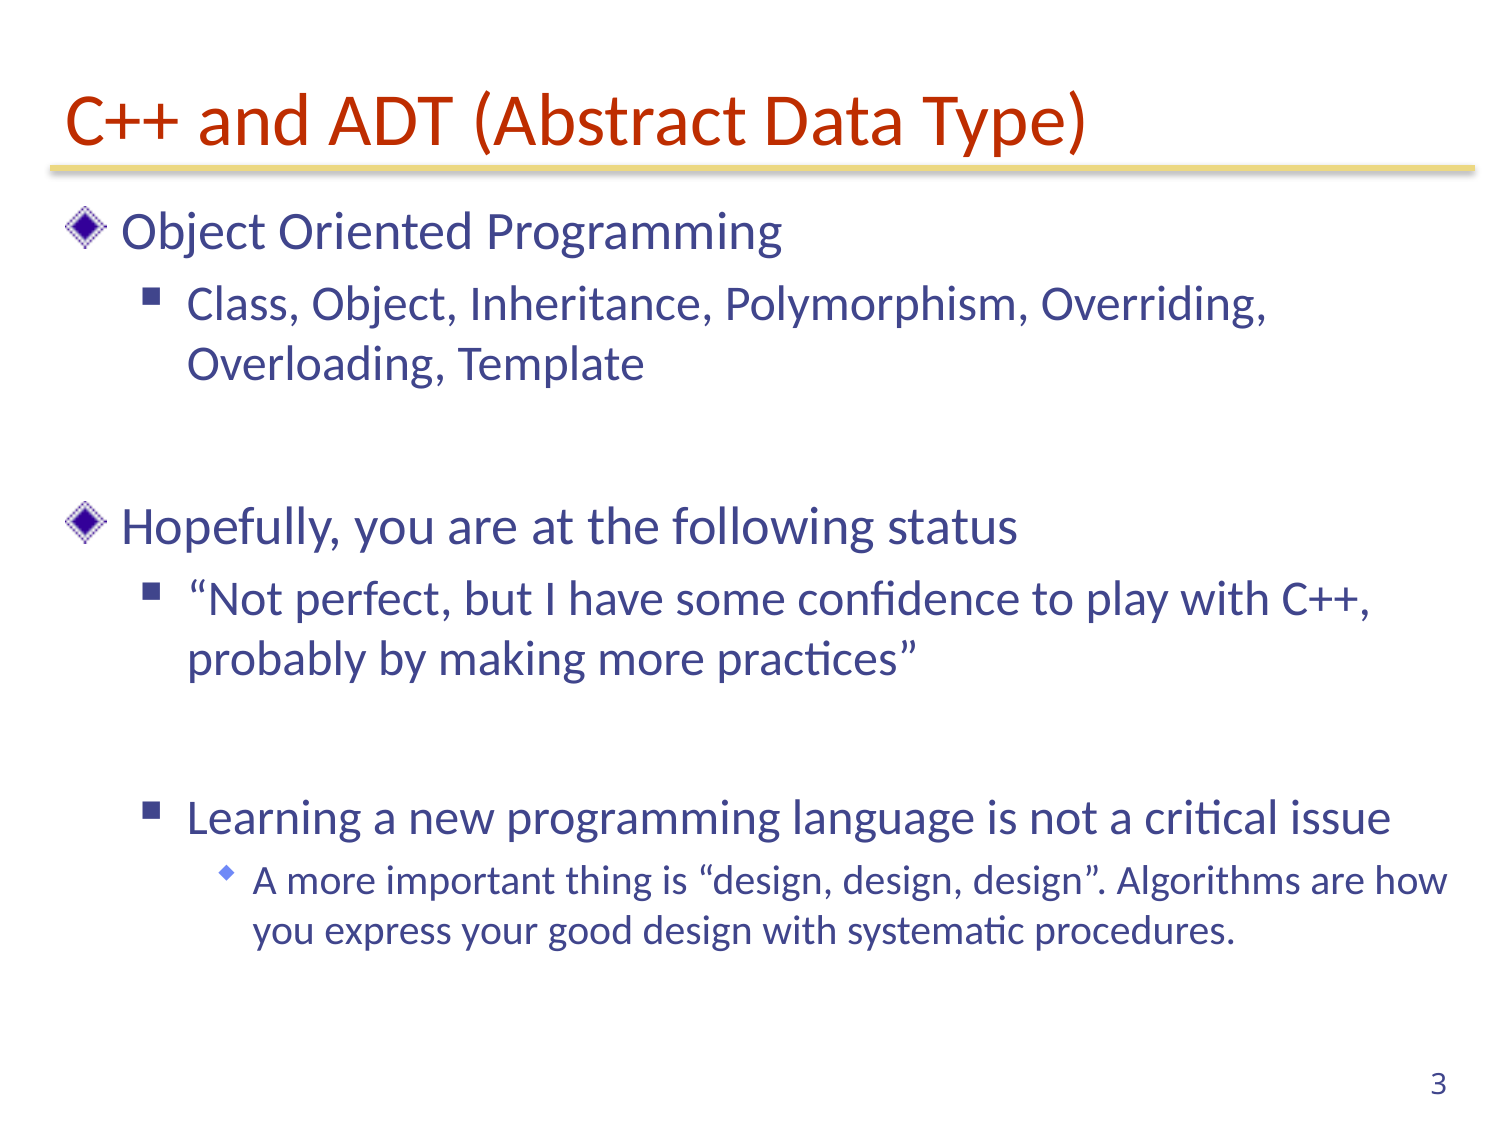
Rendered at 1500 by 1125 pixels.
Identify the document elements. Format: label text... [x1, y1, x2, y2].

slide_number 3 [1149, 1037, 1463, 1113]
picture [65, 206, 107, 249]
picture [65, 501, 107, 544]
list Object Oriented Programming Class, Object, Inheritance, Polymorphism, Overriding, Overloading, Template Hopefully, you are at the following status “Not perfect, but I have some confidence to play with C++, probably by making more practices” Learning a new programming language is not a critical issue A more important thing is “design, design, design”. Algorithms are how you express your good design with systematic procedures. [49, 187, 1476, 1038]
title C++ and ADT (Abstract Data Type) [49, 49, 1476, 168]
